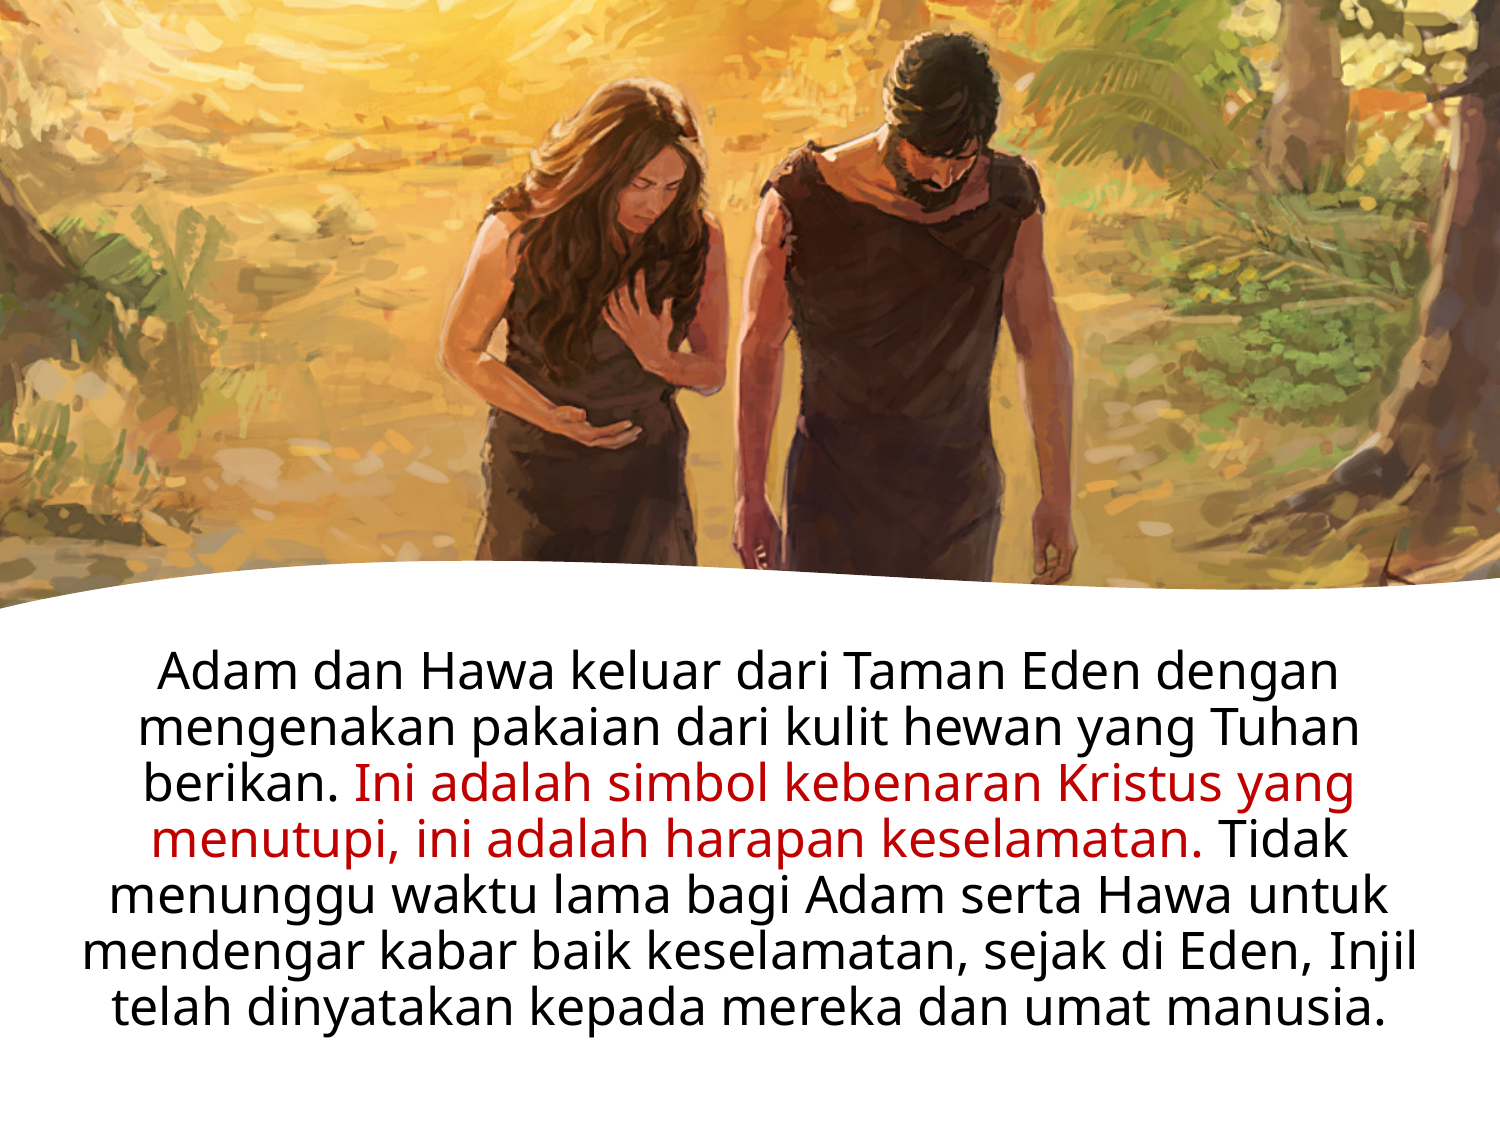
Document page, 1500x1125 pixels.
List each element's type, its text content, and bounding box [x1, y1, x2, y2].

picture [0, 0, 1500, 609]
list Adam dan Hawa keluar dari Taman Eden dengan mengenakan pakaian dari kulit hewan yang Tuhan berikan. Ini adalah simbol kebenaran Kristus yang menutupi, ini adalah harapan keselamatan. Tidak menunggu waktu lama bagi Adam serta Hawa untuk mendengar kabar baik keselamatan, sejak di Eden, Injil telah dinyatakan kepada mereka dan umat manusia. [57, 609, 1443, 1073]
